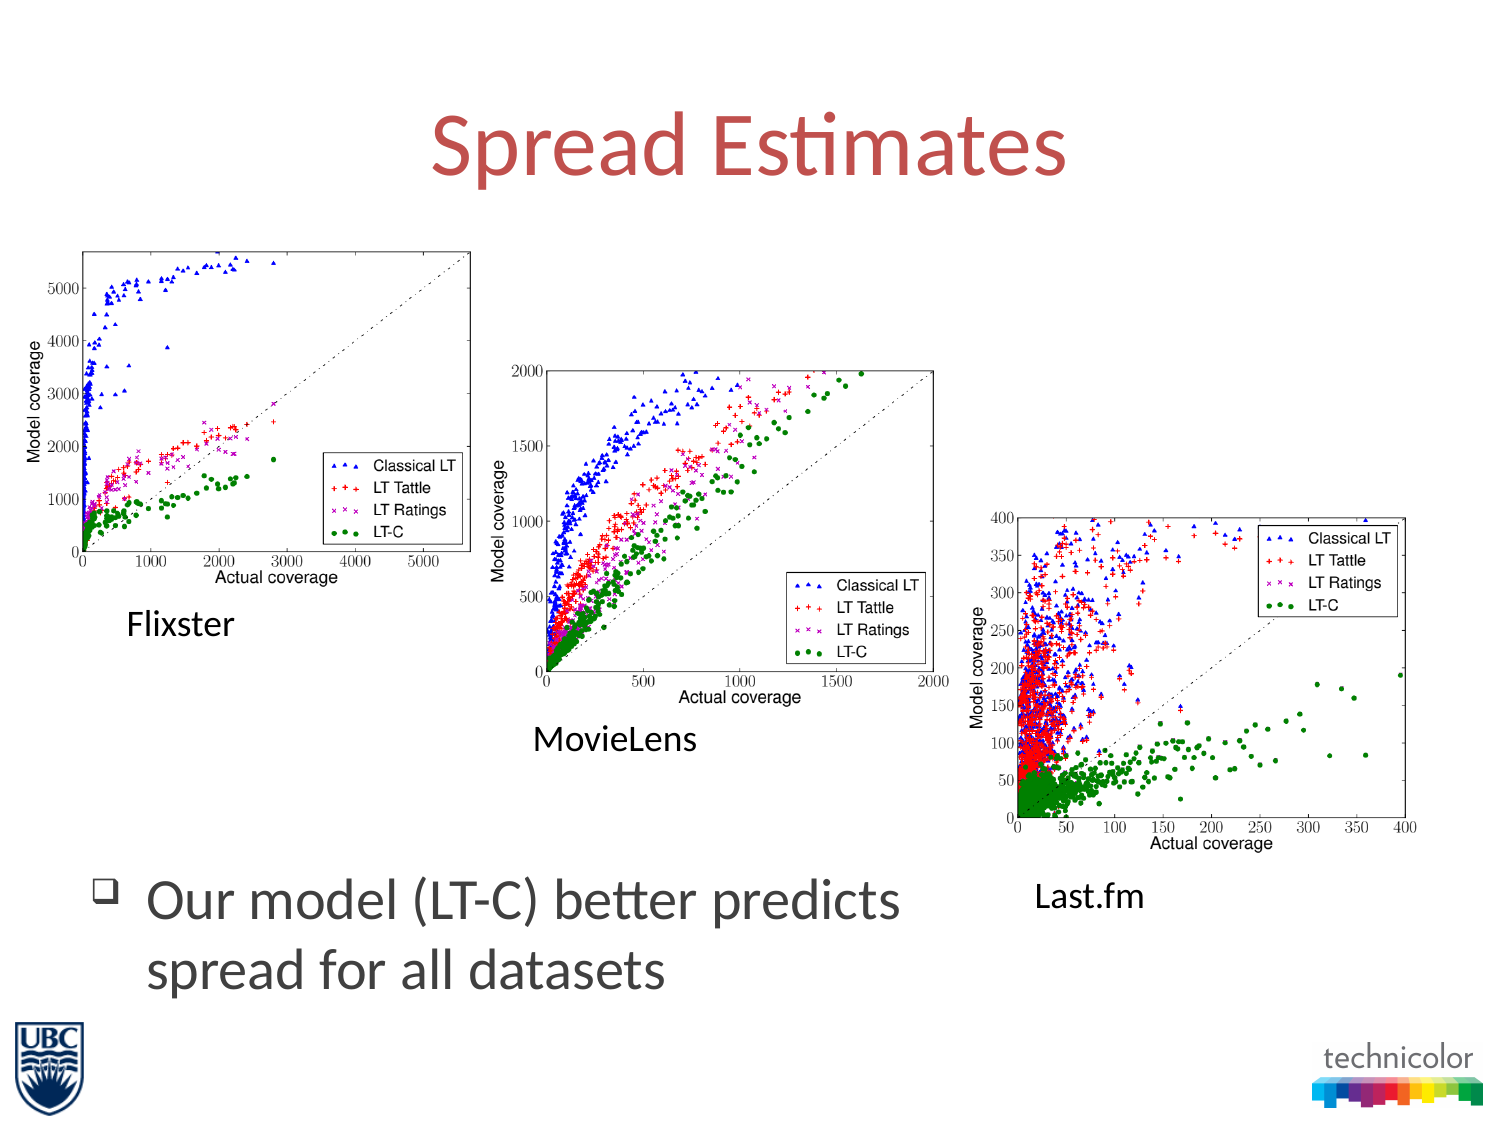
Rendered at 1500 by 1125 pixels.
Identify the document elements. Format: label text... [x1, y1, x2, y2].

picture [14, 1021, 85, 1117]
text_box Flixster [111, 595, 360, 652]
text_box Last.fm [1019, 863, 1268, 924]
title Spread Estimates [75, 45, 1425, 233]
list Our model (LT-C) better predicts spread for all datasets [75, 853, 1065, 1070]
picture [20, 213, 1454, 854]
picture [1312, 1042, 1483, 1108]
picture [1312, 1101, 1324, 1108]
text_box MovieLens [517, 715, 766, 767]
